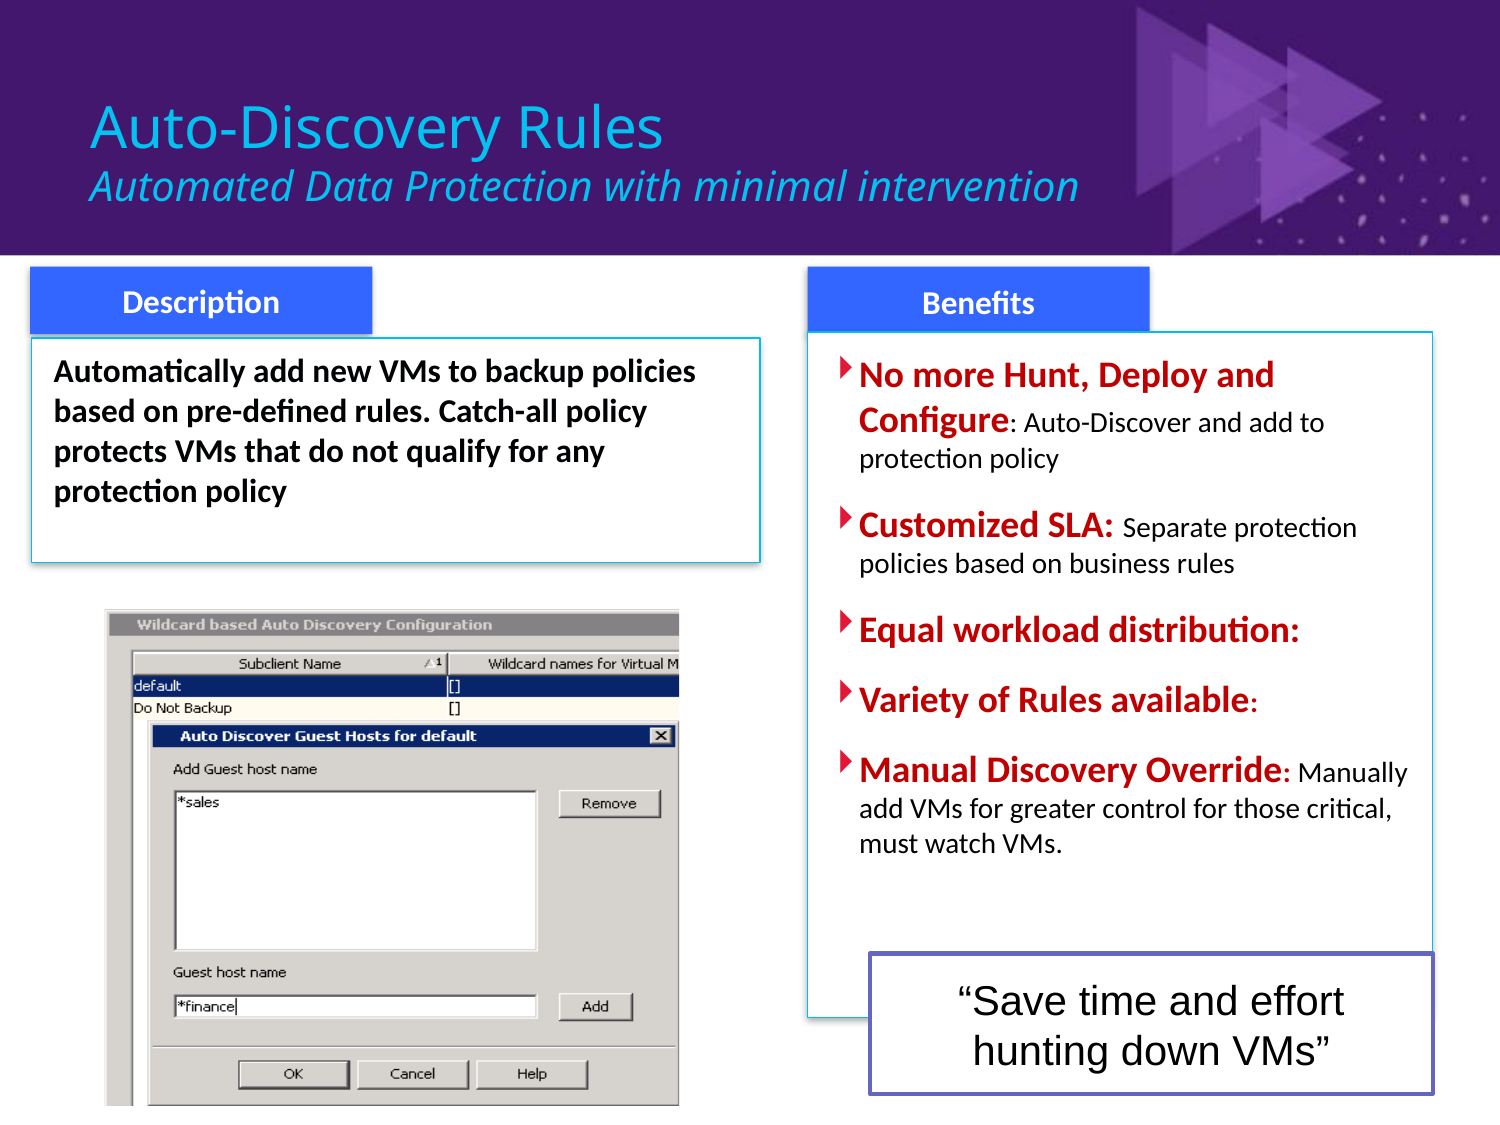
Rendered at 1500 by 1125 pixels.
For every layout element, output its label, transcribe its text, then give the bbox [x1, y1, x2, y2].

text_box No more Hunt, Deploy and Configure: Auto-Discover and add to protection policy Customized SLA: Separate protection policies based on business rules Equal workload distribution: Variety of Rules available: Manual Discovery Override: Manually add VMs for greater control for those critical, must watch VMs. [814, 342, 1426, 867]
text_box “Save time and effort hunting down VMs” [869, 953, 1433, 1094]
text_box [807, 331, 1433, 1018]
title Auto-Discovery Rules Automated Data Protection with minimal intervention [75, 56, 1425, 244]
text_box Description [30, 266, 373, 335]
text_box Benefits [807, 266, 1150, 331]
text_box Automatically add new VMs to backup policies based on pre-defined rules. Catch-all policy protects VMs that do not qualify for any protection policy [38, 341, 747, 557]
picture [104, 609, 680, 1107]
text_box [31, 337, 761, 563]
picture [0, 0, 1500, 255]
